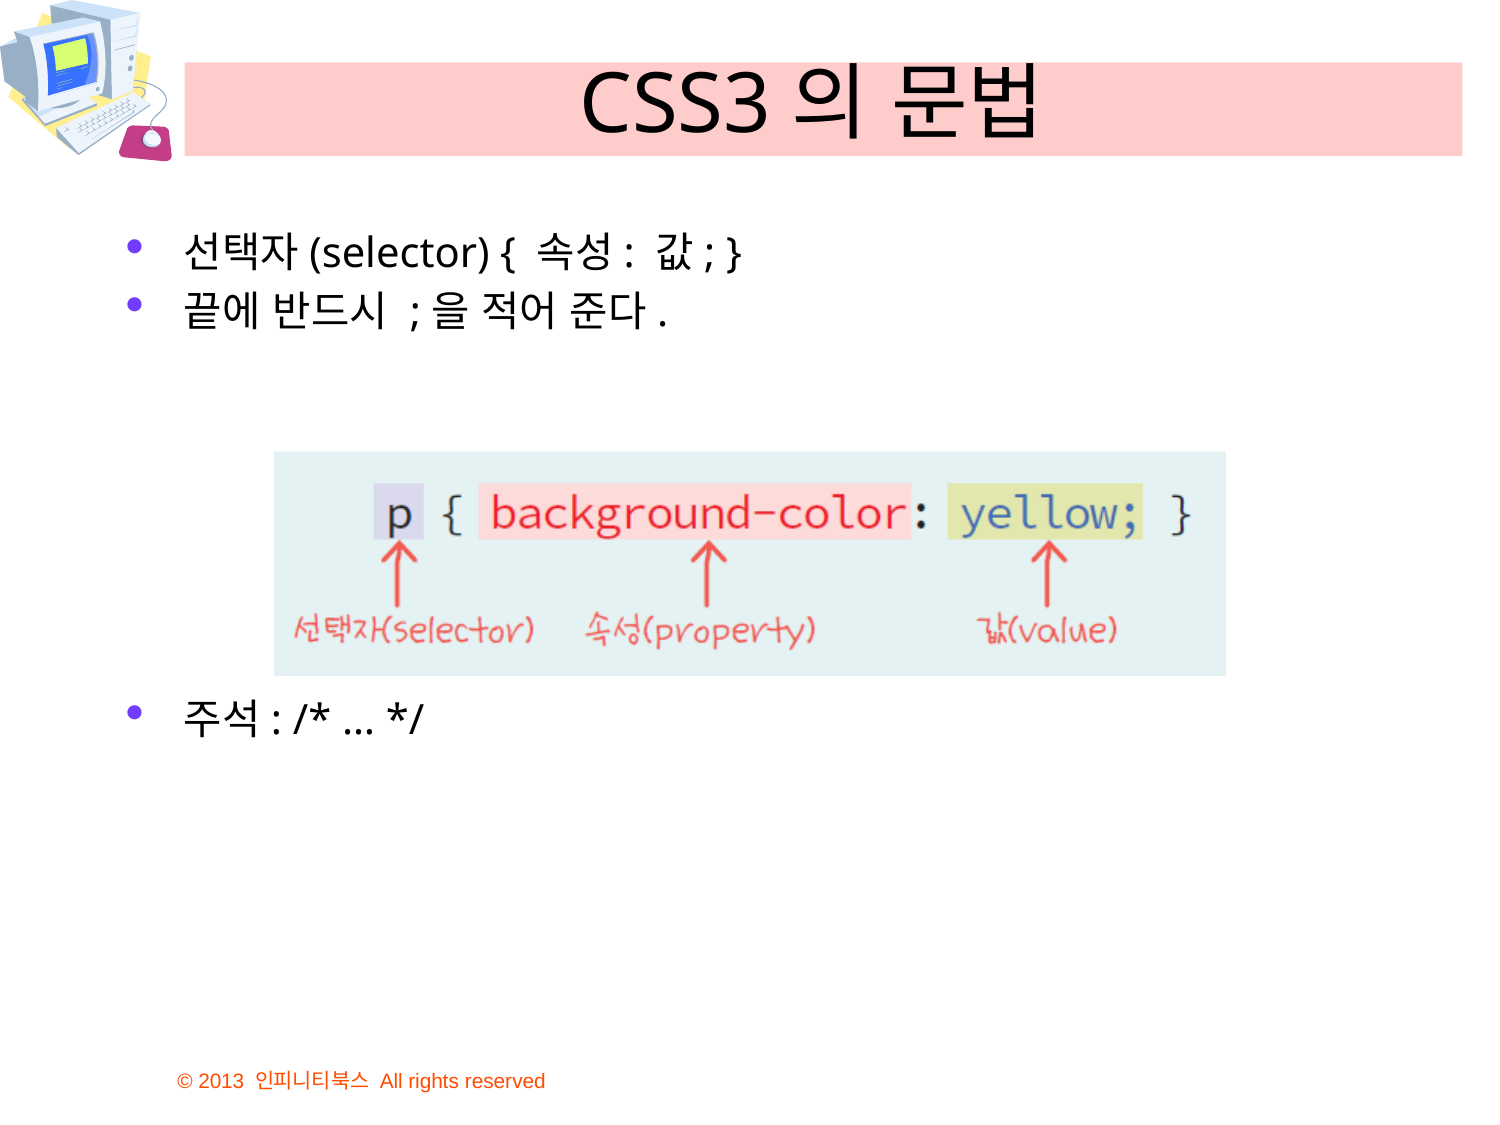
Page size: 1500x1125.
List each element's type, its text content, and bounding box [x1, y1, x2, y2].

picture [273, 448, 1226, 676]
list 선택자(selector) { 속성: 값; } 끝에 반드시 ;을 적어 준다. 주석: /* … */ [112, 218, 1460, 900]
title CSS3의 문법 [184, 62, 1463, 157]
